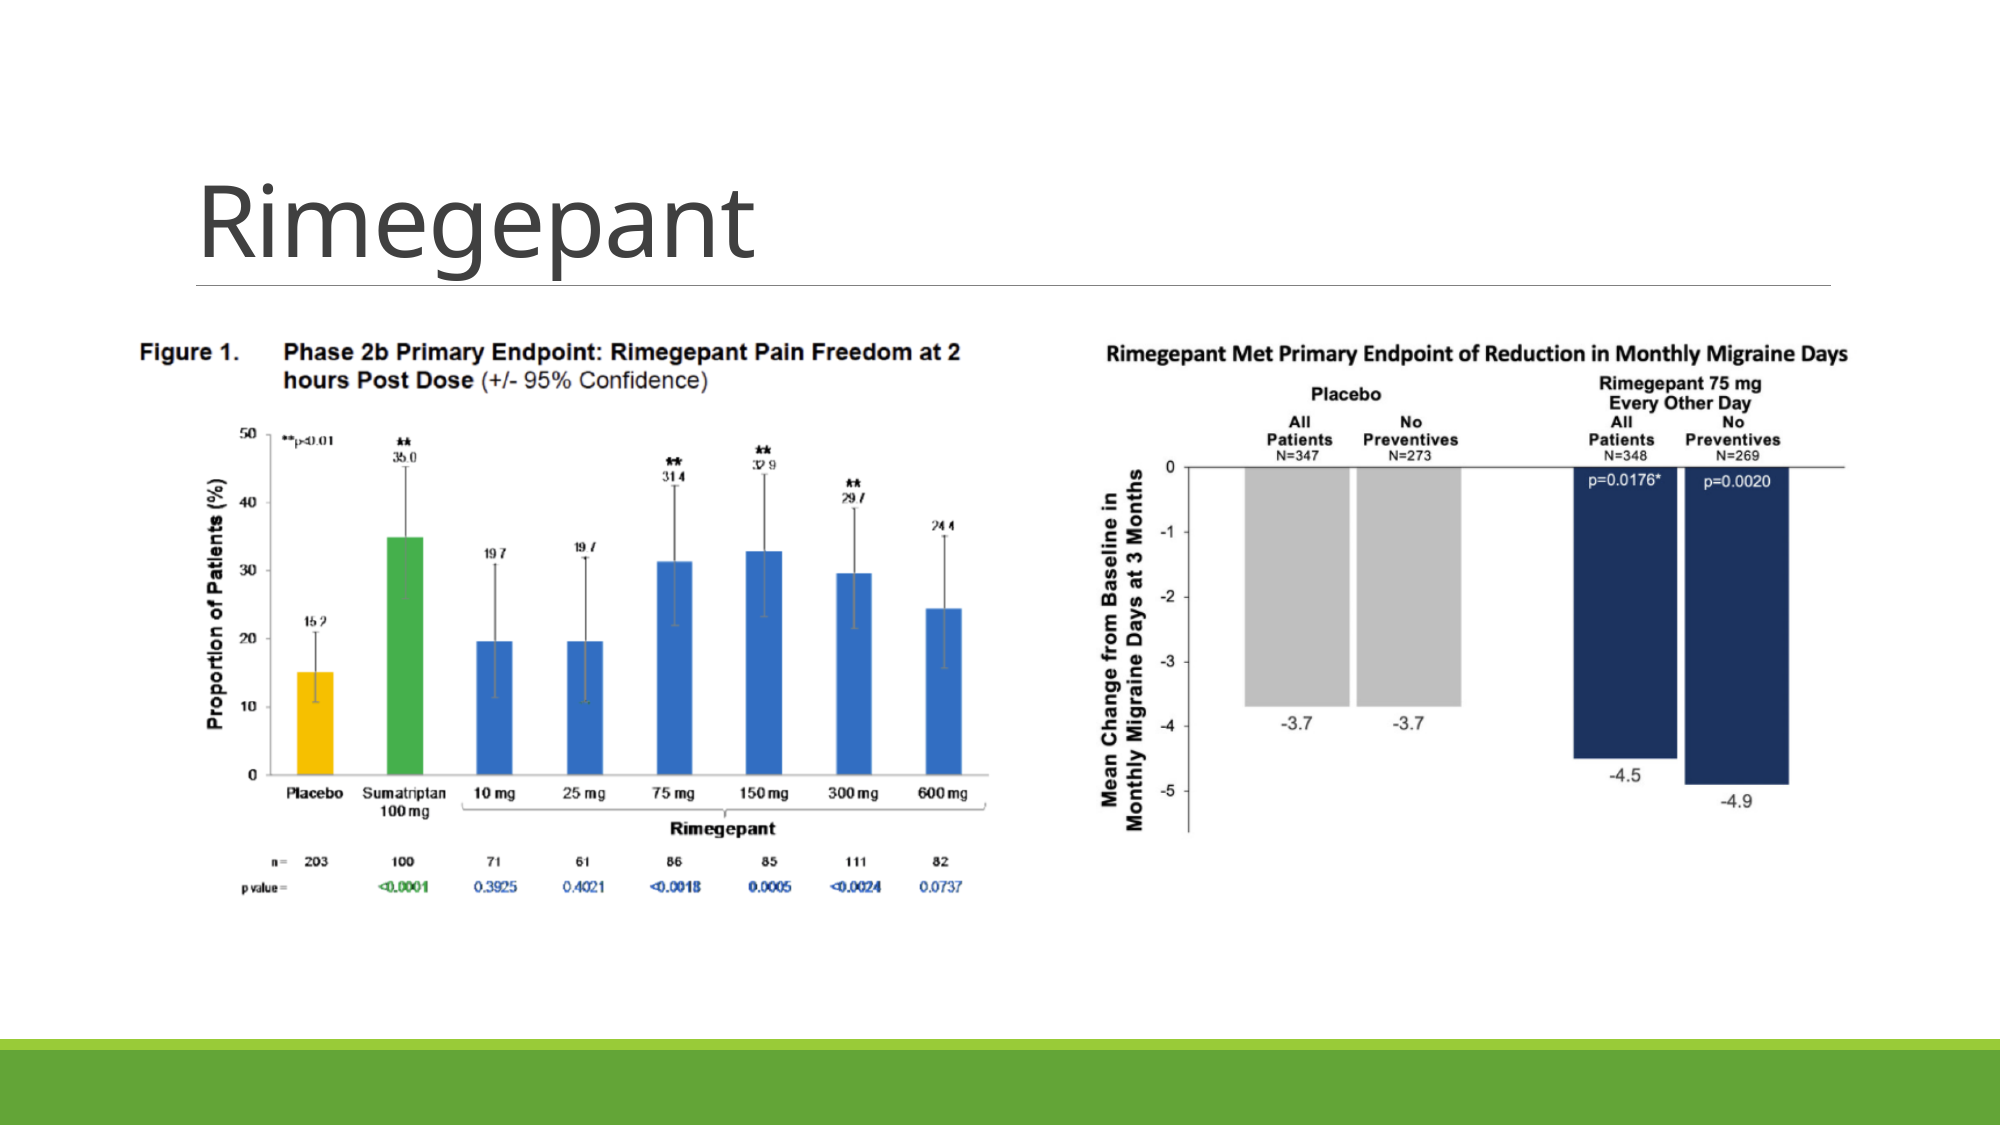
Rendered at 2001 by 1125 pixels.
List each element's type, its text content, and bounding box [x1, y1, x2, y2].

title Rimegepant [180, 47, 1830, 285]
picture [125, 329, 1015, 911]
picture [1049, 330, 1906, 880]
